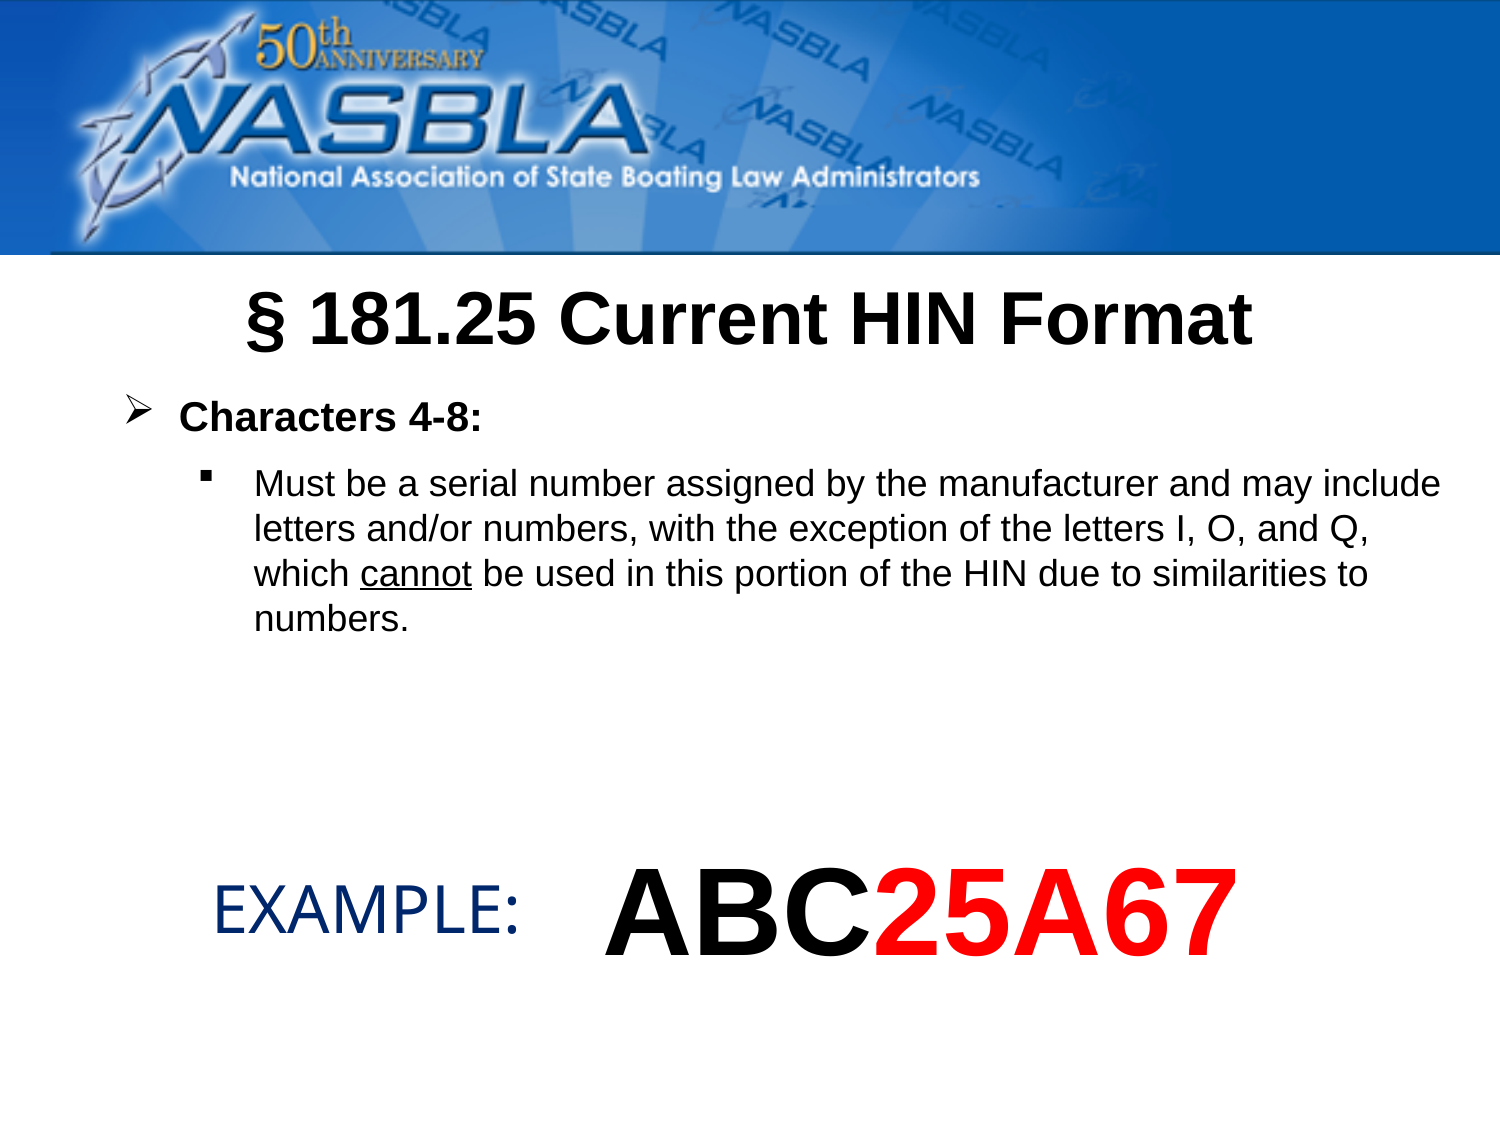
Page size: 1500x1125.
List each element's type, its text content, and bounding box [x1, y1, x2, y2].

text_box ABC25A67 [587, 823, 1263, 989]
picture [0, 0, 1500, 255]
text_box § 181.25 Current HIN Format [0, 262, 1500, 368]
text_box EXAMPLE: [141, 859, 587, 955]
text_box Characters 4-8: Must be a serial number assigned by the manufacturer and may include letters and/or numbers, with the exception of the letters I, O, and Q, which cannot be used in this portion of the HIN due to similarities to numbers. [32, 382, 1467, 647]
